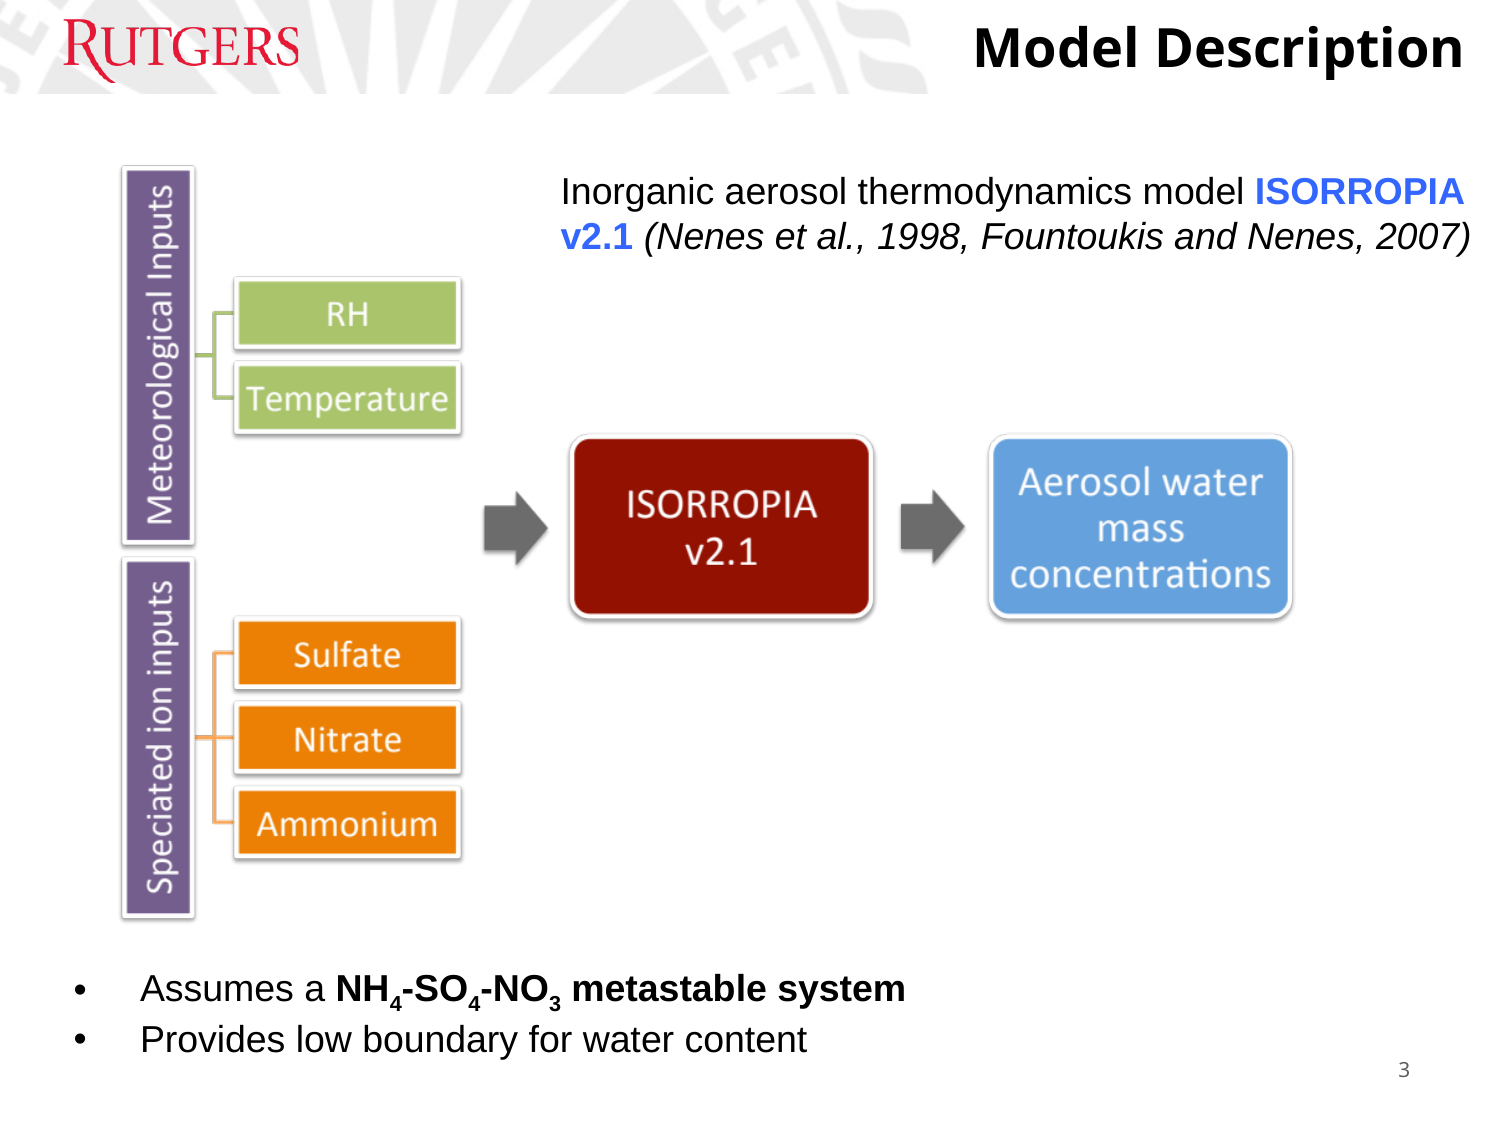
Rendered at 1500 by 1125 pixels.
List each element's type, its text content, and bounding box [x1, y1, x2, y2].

picture [0, 0, 1500, 94]
text_box Model Description [366, 5, 1481, 86]
slide_number 3 [1074, 1068, 1426, 1100]
text_box Inorganic aerosol thermodynamics model ISORROPIA v2.1 (Nenes et al., 1998, Fountoukis and Nenes, 2007) [1301, 159, 1500, 265]
text_box Assumes a NH4-SO4-NO3 metastable system Provides low boundary for water content [58, 956, 1481, 1068]
picture [30, 137, 1296, 925]
